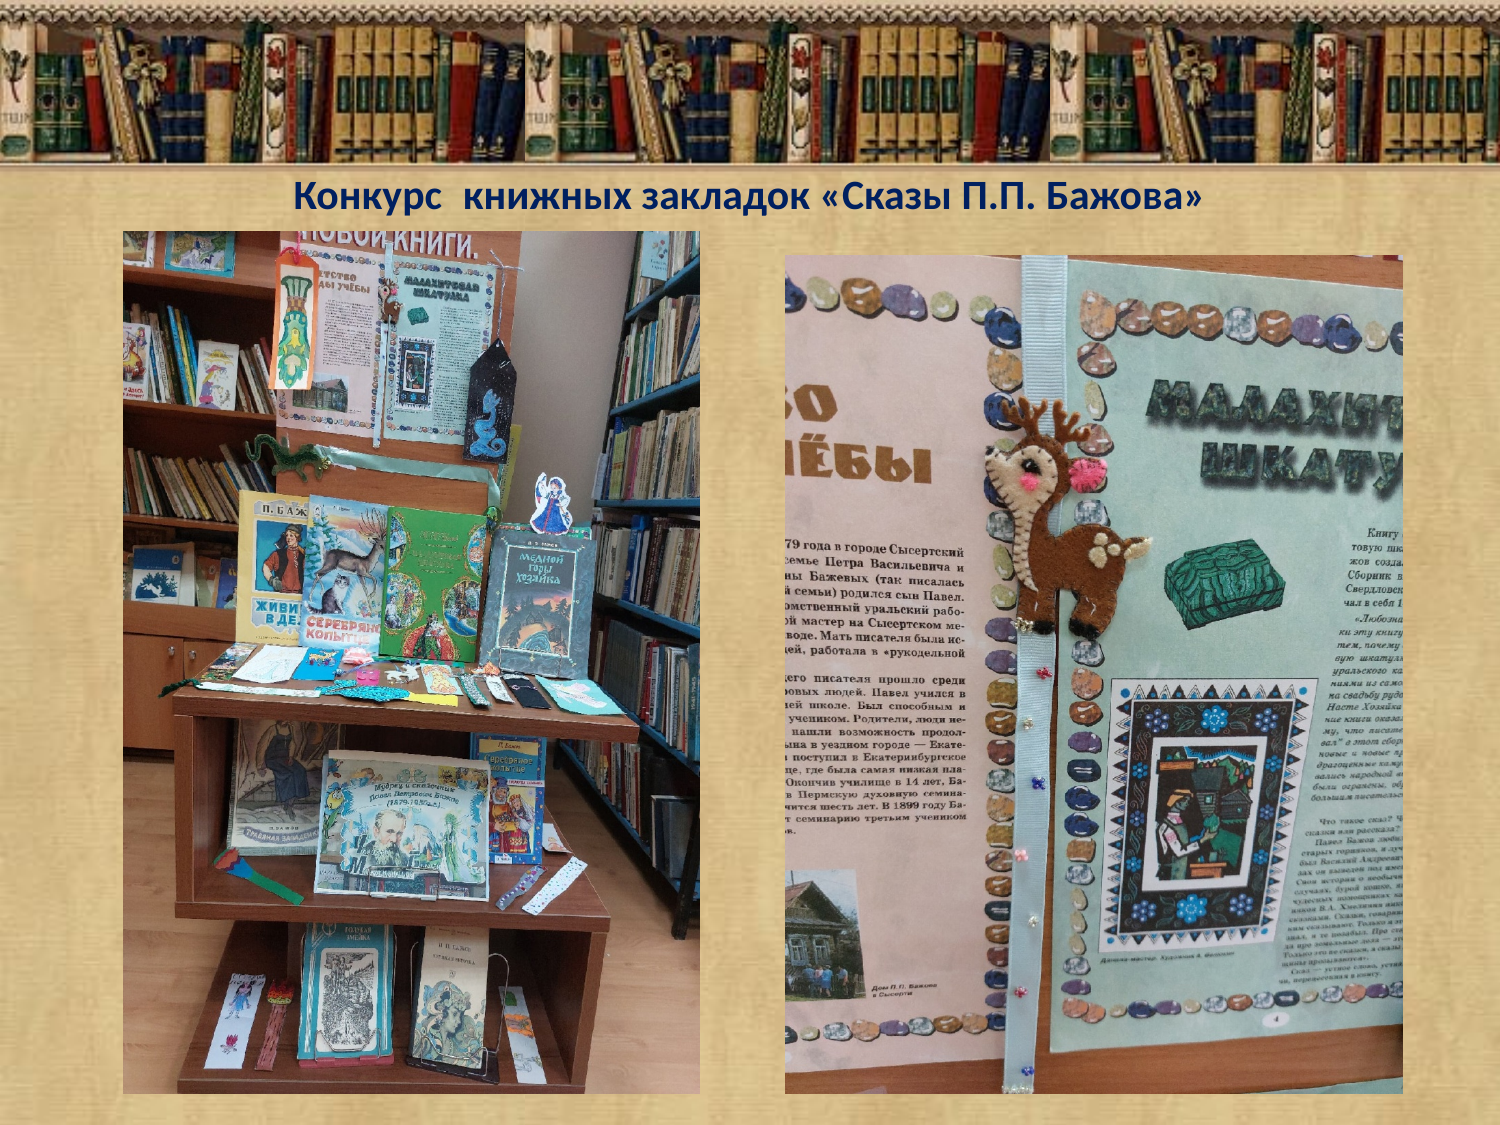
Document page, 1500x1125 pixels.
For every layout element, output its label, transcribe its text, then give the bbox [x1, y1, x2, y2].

title Конкурс книжных закладок «Сказы П.П. Бажова» [75, 113, 1425, 233]
picture [0, 0, 1500, 1125]
